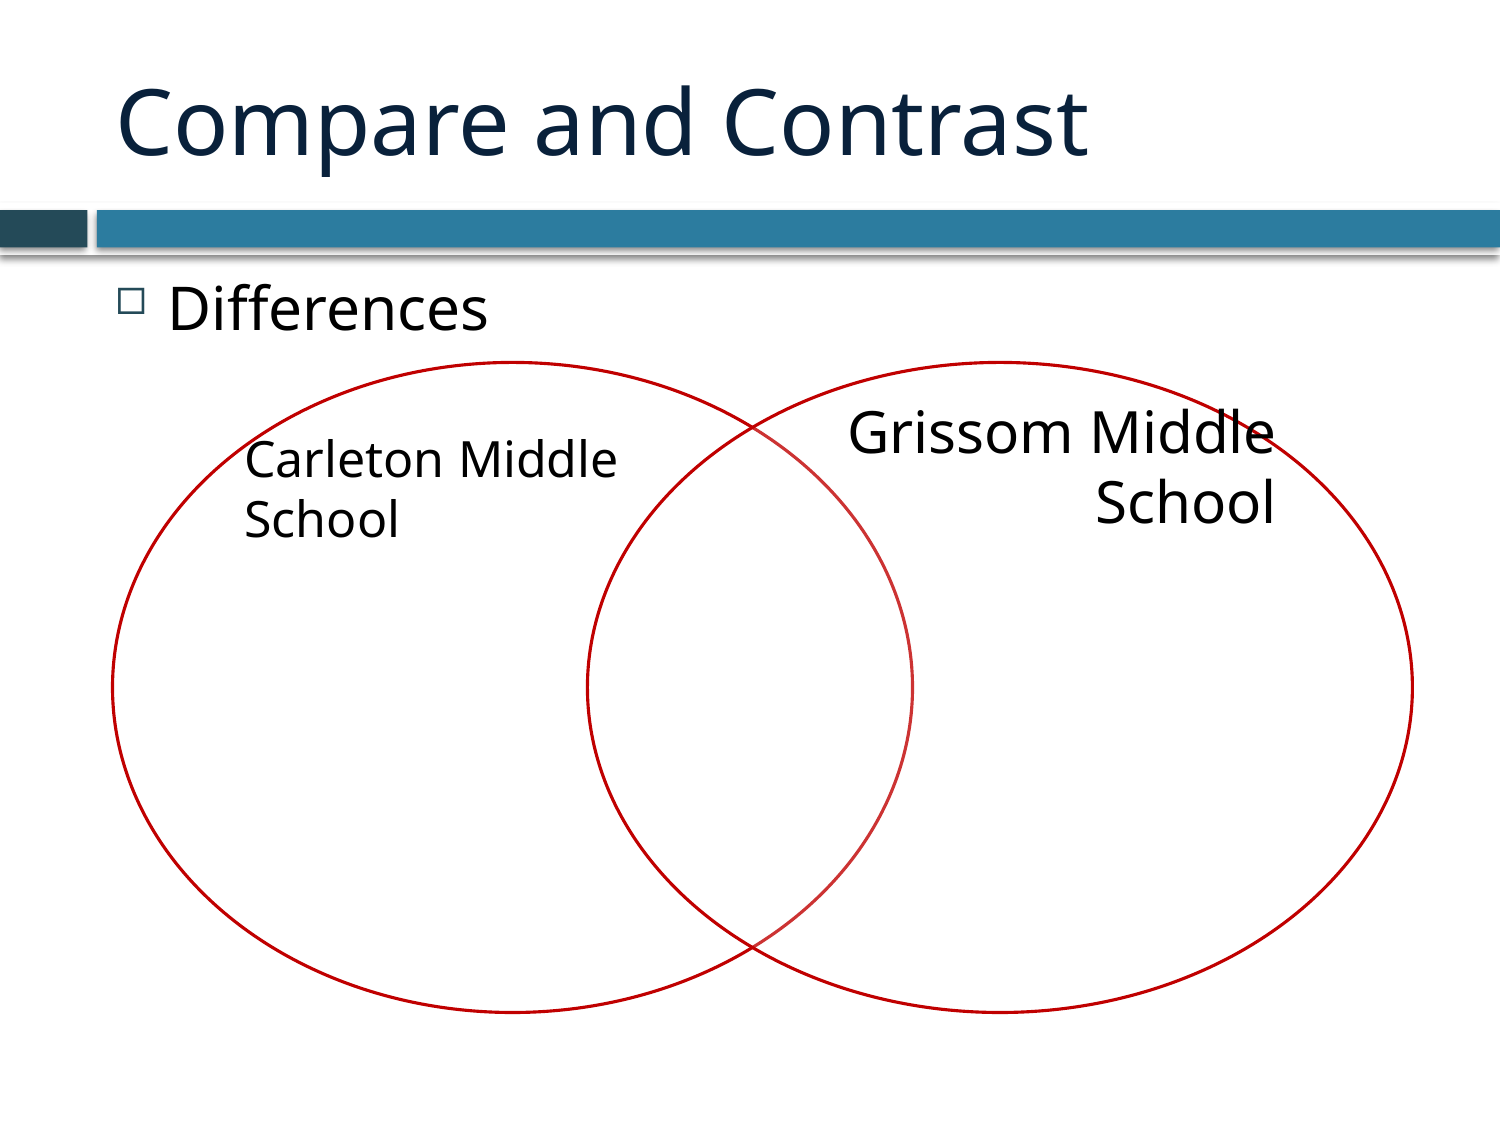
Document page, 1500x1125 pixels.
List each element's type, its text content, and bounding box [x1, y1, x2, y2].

list Differences [100, 262, 1438, 1000]
text_box Grissom Middle School [585, 360, 1414, 1015]
text_box Carleton Middle School [110, 360, 752, 1015]
title Compare and Contrast [100, 37, 1438, 200]
